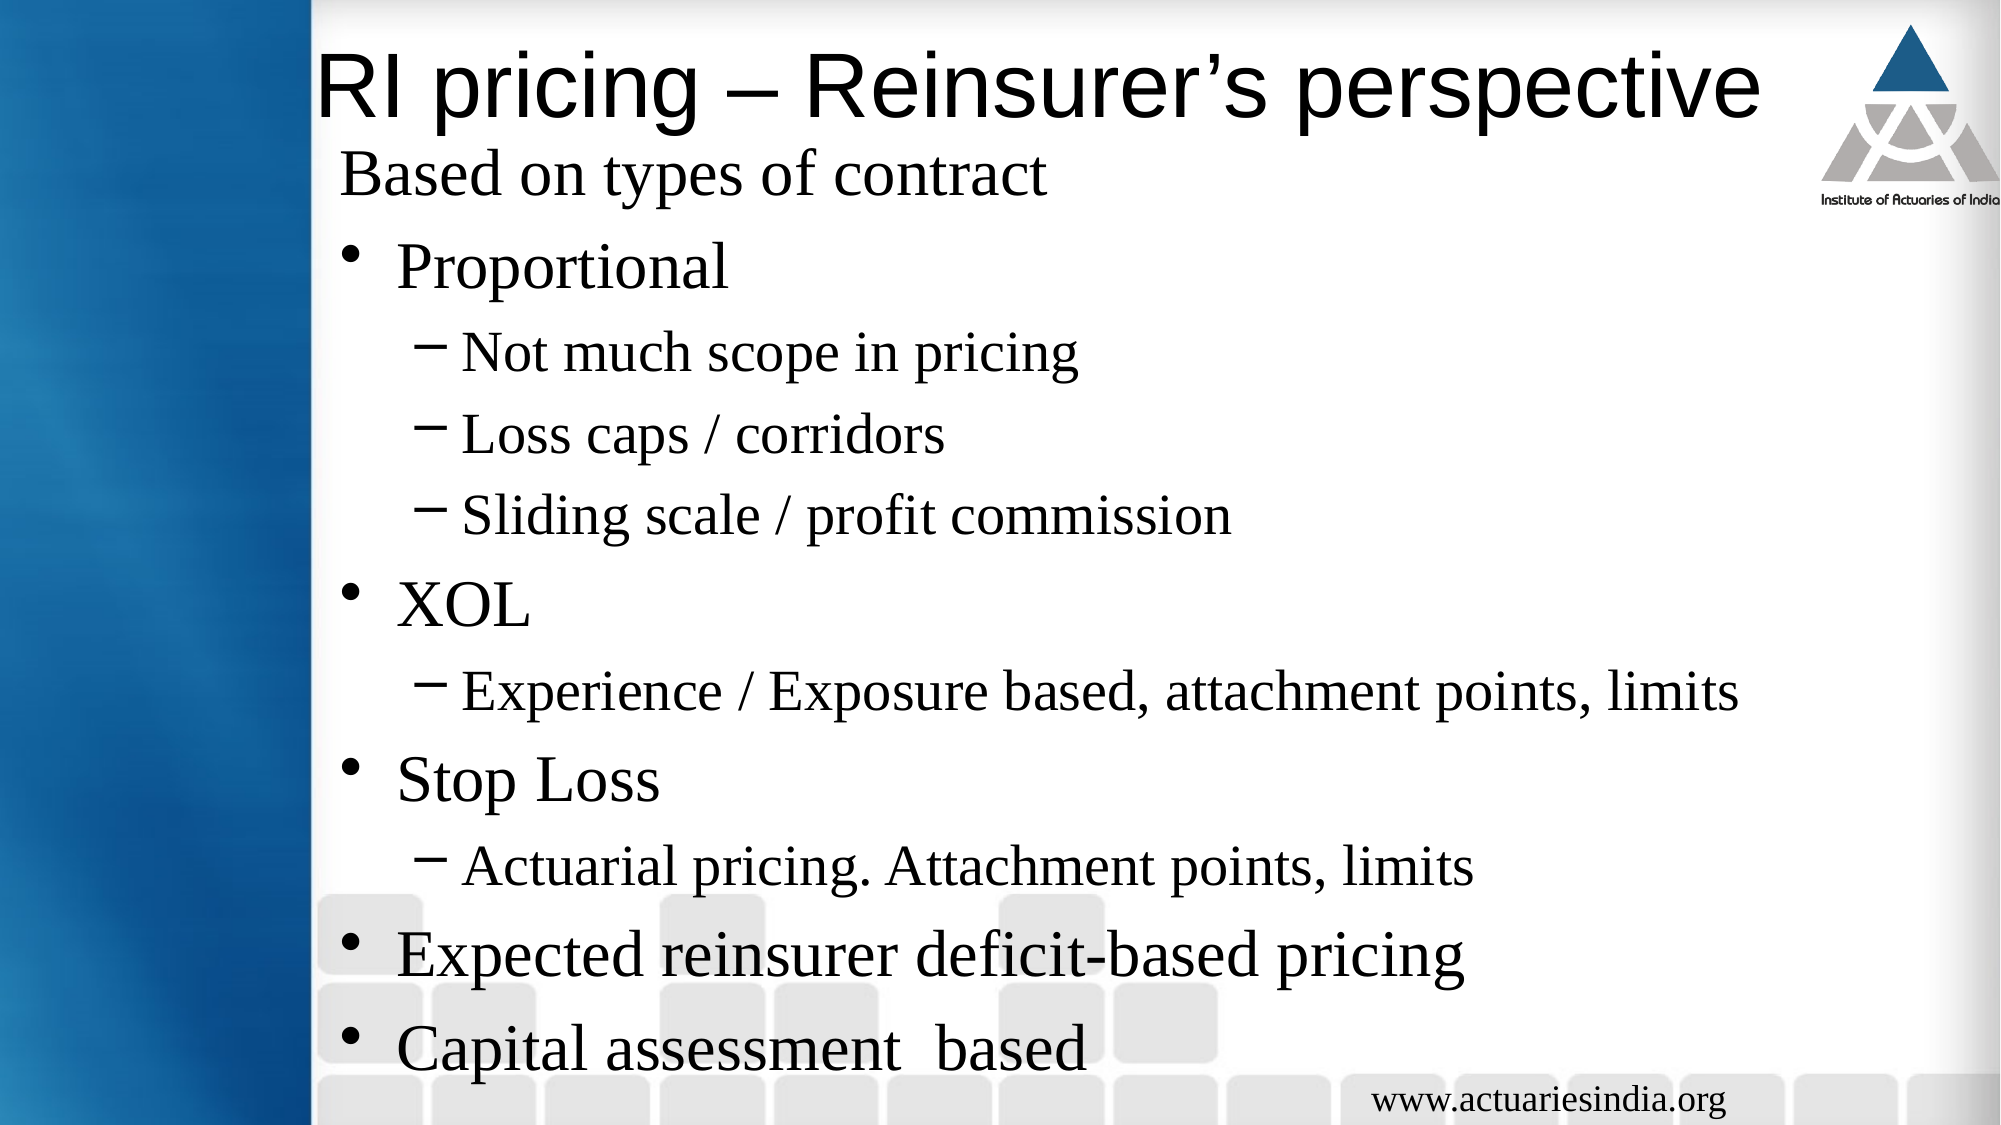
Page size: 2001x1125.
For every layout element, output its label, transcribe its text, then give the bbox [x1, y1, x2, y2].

text_box Based on types of contract Proportional Not much scope in pricing Loss caps / corridors Sliding scale / profit commission XOL Experience / Exposure based, attachment points, limits Stop Loss Actuarial pricing. Attachment points, limits Expected reinsurer deficit-based pricing Capital assessment based [324, 120, 1900, 1100]
text_box RI pricing – Reinsurer’s perspective [299, 18, 1813, 148]
text_box www.actuariesindia.org [1356, 1066, 1832, 1125]
picture [0, 0, 2001, 1125]
